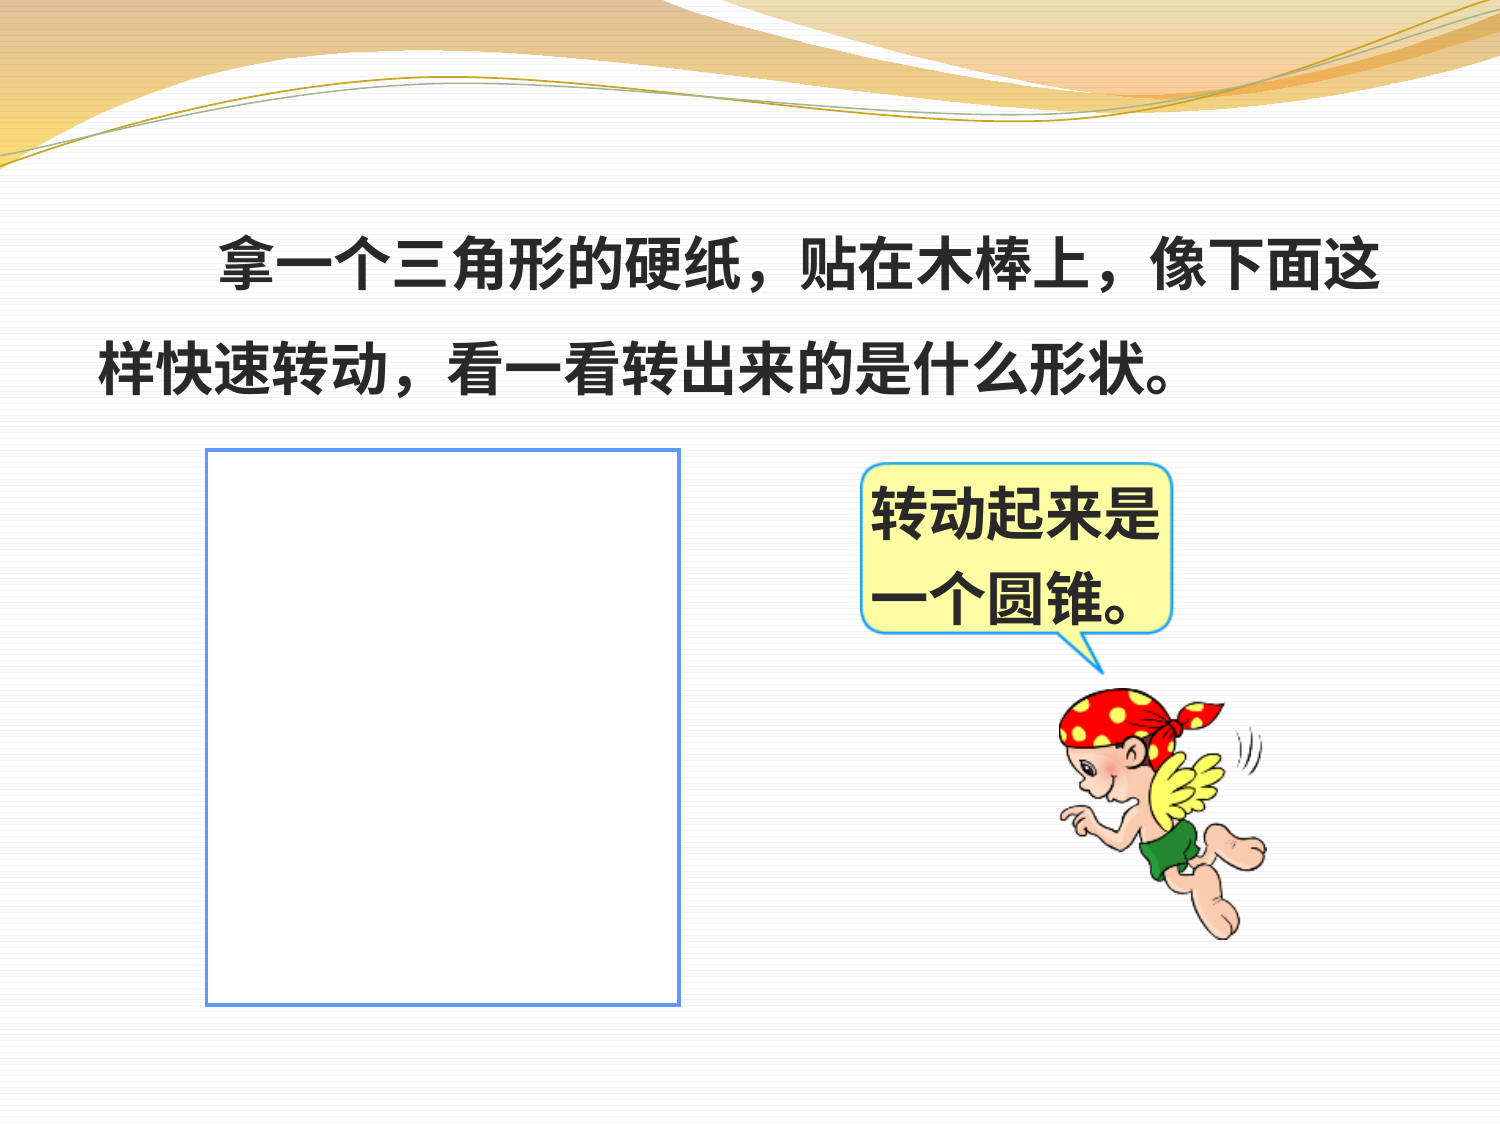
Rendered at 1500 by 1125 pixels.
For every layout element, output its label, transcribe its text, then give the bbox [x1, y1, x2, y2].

text_box 拿一个三角形的硬纸，贴在木棒上，像下面这 样快速转动，看一看转出来的是什么形状。 [82, 184, 1483, 410]
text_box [855, 456, 1294, 959]
text_box [206, 449, 679, 1006]
